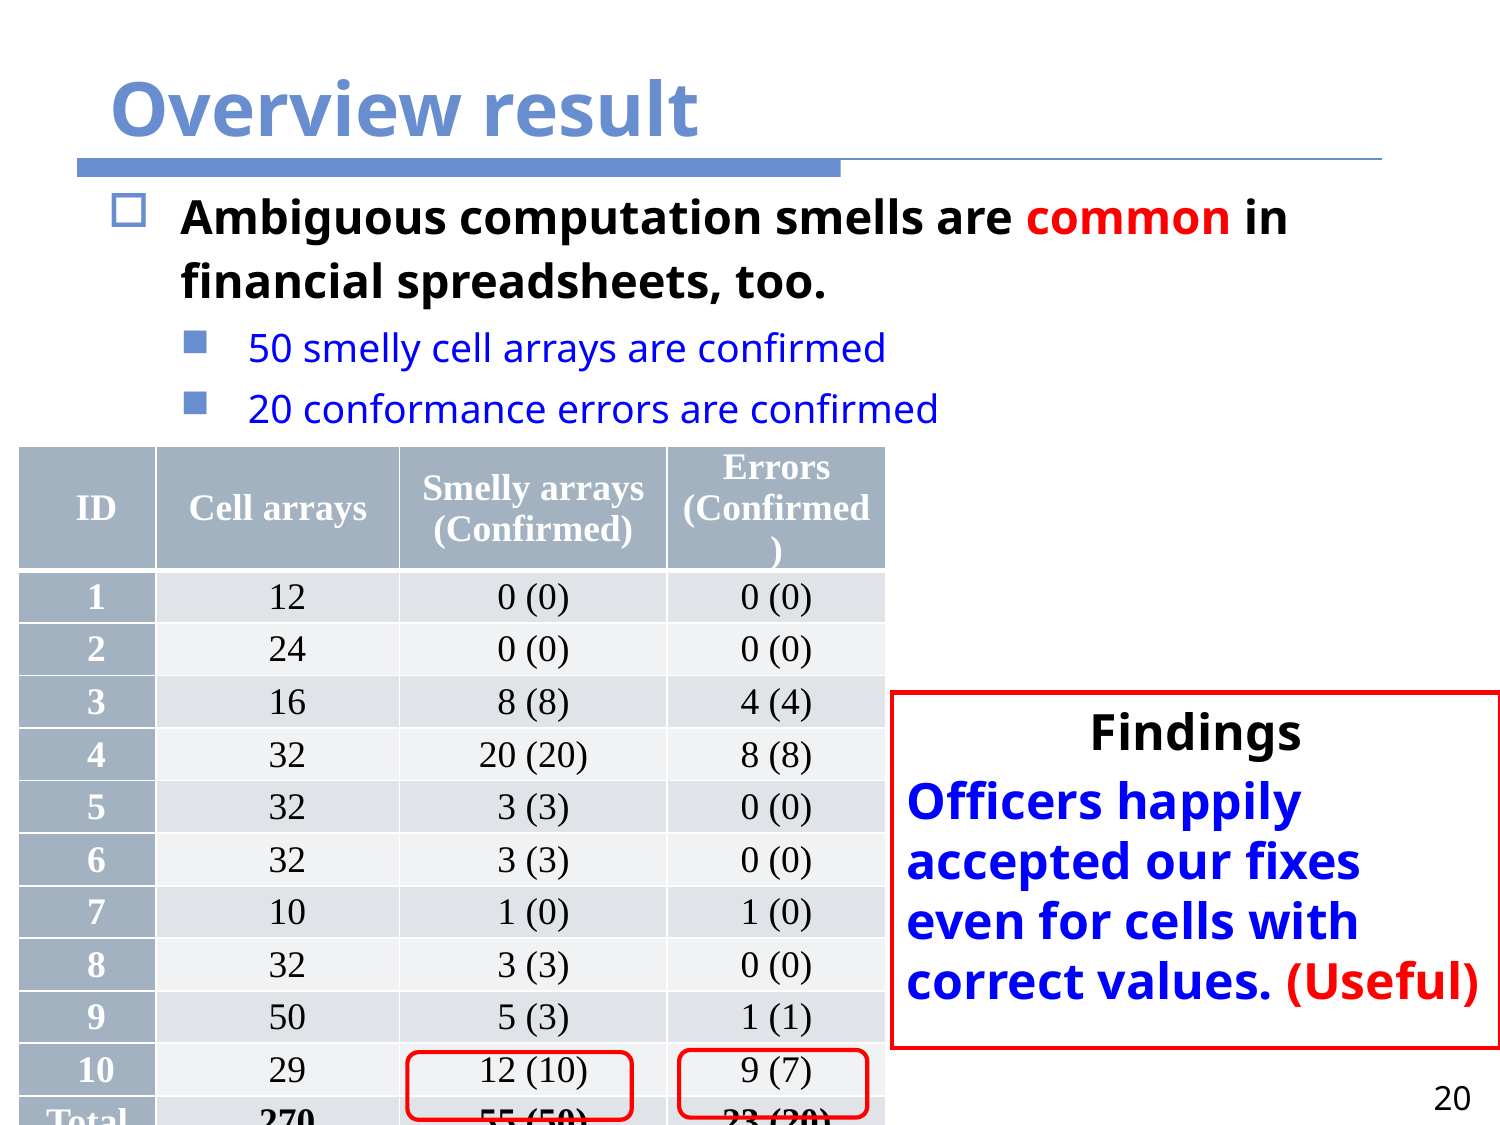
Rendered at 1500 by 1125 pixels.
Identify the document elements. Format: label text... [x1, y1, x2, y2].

table_cell 0 (0) [400, 573, 666, 622]
table_cell 32 [157, 834, 399, 885]
table_cell 4 [19, 729, 155, 780]
table_header Smelly arrays (Confirmed) [400, 447, 666, 568]
table_cell Total [19, 1097, 155, 1125]
table_cell 7 [19, 887, 155, 937]
table_cell 10 [157, 887, 399, 937]
table_cell 0 (0) [668, 624, 885, 675]
table_cell 270 [157, 1097, 399, 1125]
table_cell 1 (0) [668, 887, 885, 937]
table_cell 20 (20) [400, 729, 666, 780]
table_cell 2 [19, 624, 155, 675]
table_cell 55 (50) [400, 1097, 666, 1125]
table_cell 6 [19, 834, 155, 885]
table_cell 4 (4) [668, 676, 885, 727]
table_header ID [19, 447, 155, 568]
table_cell 9 (7) [668, 1044, 885, 1095]
table_cell 16 [157, 676, 399, 727]
table_cell 24 [157, 624, 399, 675]
table_cell 0 (0) [668, 781, 885, 832]
table_cell 10 [19, 1044, 155, 1095]
table_cell 1 [19, 573, 155, 622]
table_cell 8 (8) [400, 676, 666, 727]
text_box [677, 1047, 870, 1120]
table_header Cell arrays [157, 447, 399, 568]
table_cell 0 (0) [668, 939, 885, 990]
table_header Errors (Confirmed) [668, 447, 885, 568]
table_cell 3 [19, 676, 155, 727]
table_cell 32 [157, 939, 399, 990]
table_cell 3 (3) [400, 939, 666, 990]
table_cell 0 (0) [668, 573, 885, 622]
table_cell 0 (0) [400, 624, 666, 675]
slide_number 20 [1405, 1070, 1500, 1123]
text_box [405, 1050, 634, 1122]
text_box Ambiguous computation smells are common in financial spreadsheets, too. 50 smelly cell arrays are confirmed 20 conformance errors are confirmed [92, 176, 1406, 445]
table_cell 32 [157, 781, 399, 832]
table_cell 12 (10) [400, 1044, 666, 1095]
title Overview result [94, 50, 1407, 159]
text_box Findings Officers happily accepted our fixes even for cells with correct values. (Useful) [891, 692, 1500, 1048]
table_cell 1 (1) [668, 992, 885, 1042]
table_cell 32 [157, 729, 399, 780]
table_cell 29 [157, 1044, 399, 1095]
table_cell 9 [19, 992, 155, 1042]
table_cell 8 (8) [668, 729, 885, 780]
table_cell 23 (20) [668, 1097, 885, 1125]
table_cell 5 [19, 781, 155, 832]
table_cell 3 (3) [400, 781, 666, 832]
table_cell 8 [19, 939, 155, 990]
table_cell 3 (3) [400, 834, 666, 885]
table_cell 0 (0) [668, 834, 885, 885]
table_cell 50 [157, 992, 399, 1042]
table_cell 5 (3) [400, 992, 666, 1042]
table_cell 12 [157, 573, 399, 622]
table_cell 1 (0) [400, 887, 666, 937]
